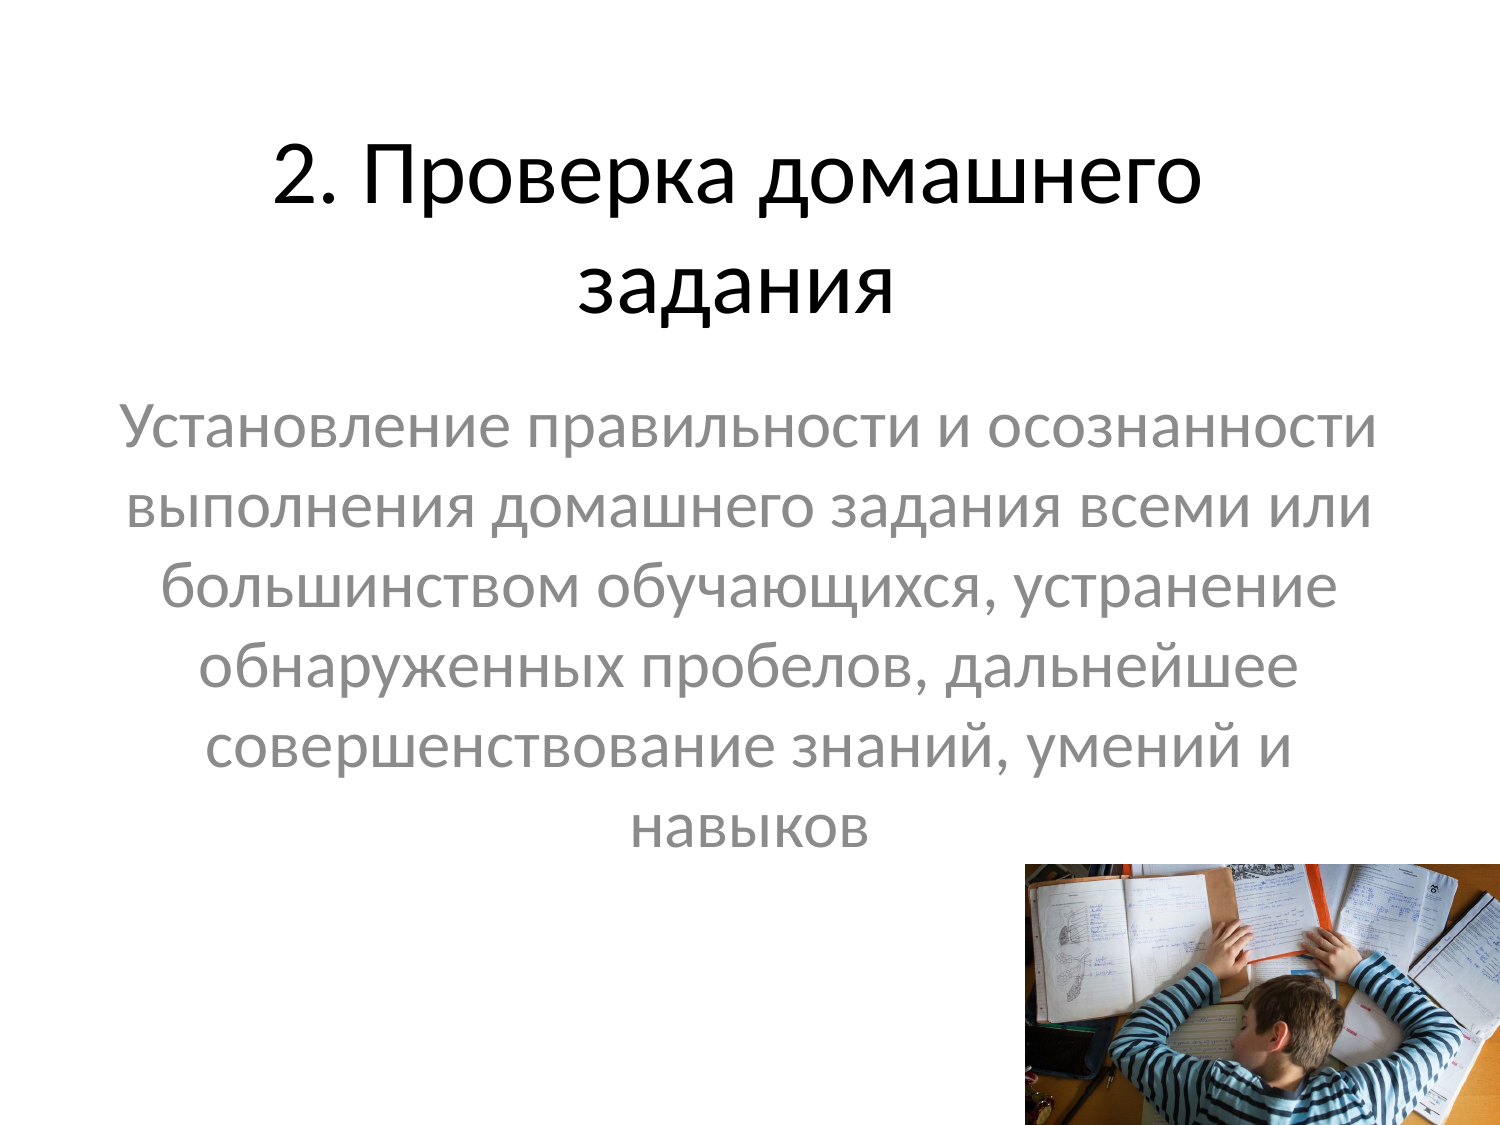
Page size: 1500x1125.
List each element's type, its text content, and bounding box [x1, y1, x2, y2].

subtitle Установление правильности и осознанности выполнения домашнего задания всеми или большинством обучающихся, устранение обнаруженных пробелов, дальнейшее совершенствование знаний, умений и навыков [100, 373, 1400, 1047]
title 2. Проверка домашнего задания [100, 101, 1376, 343]
picture [1024, 864, 1500, 1125]
